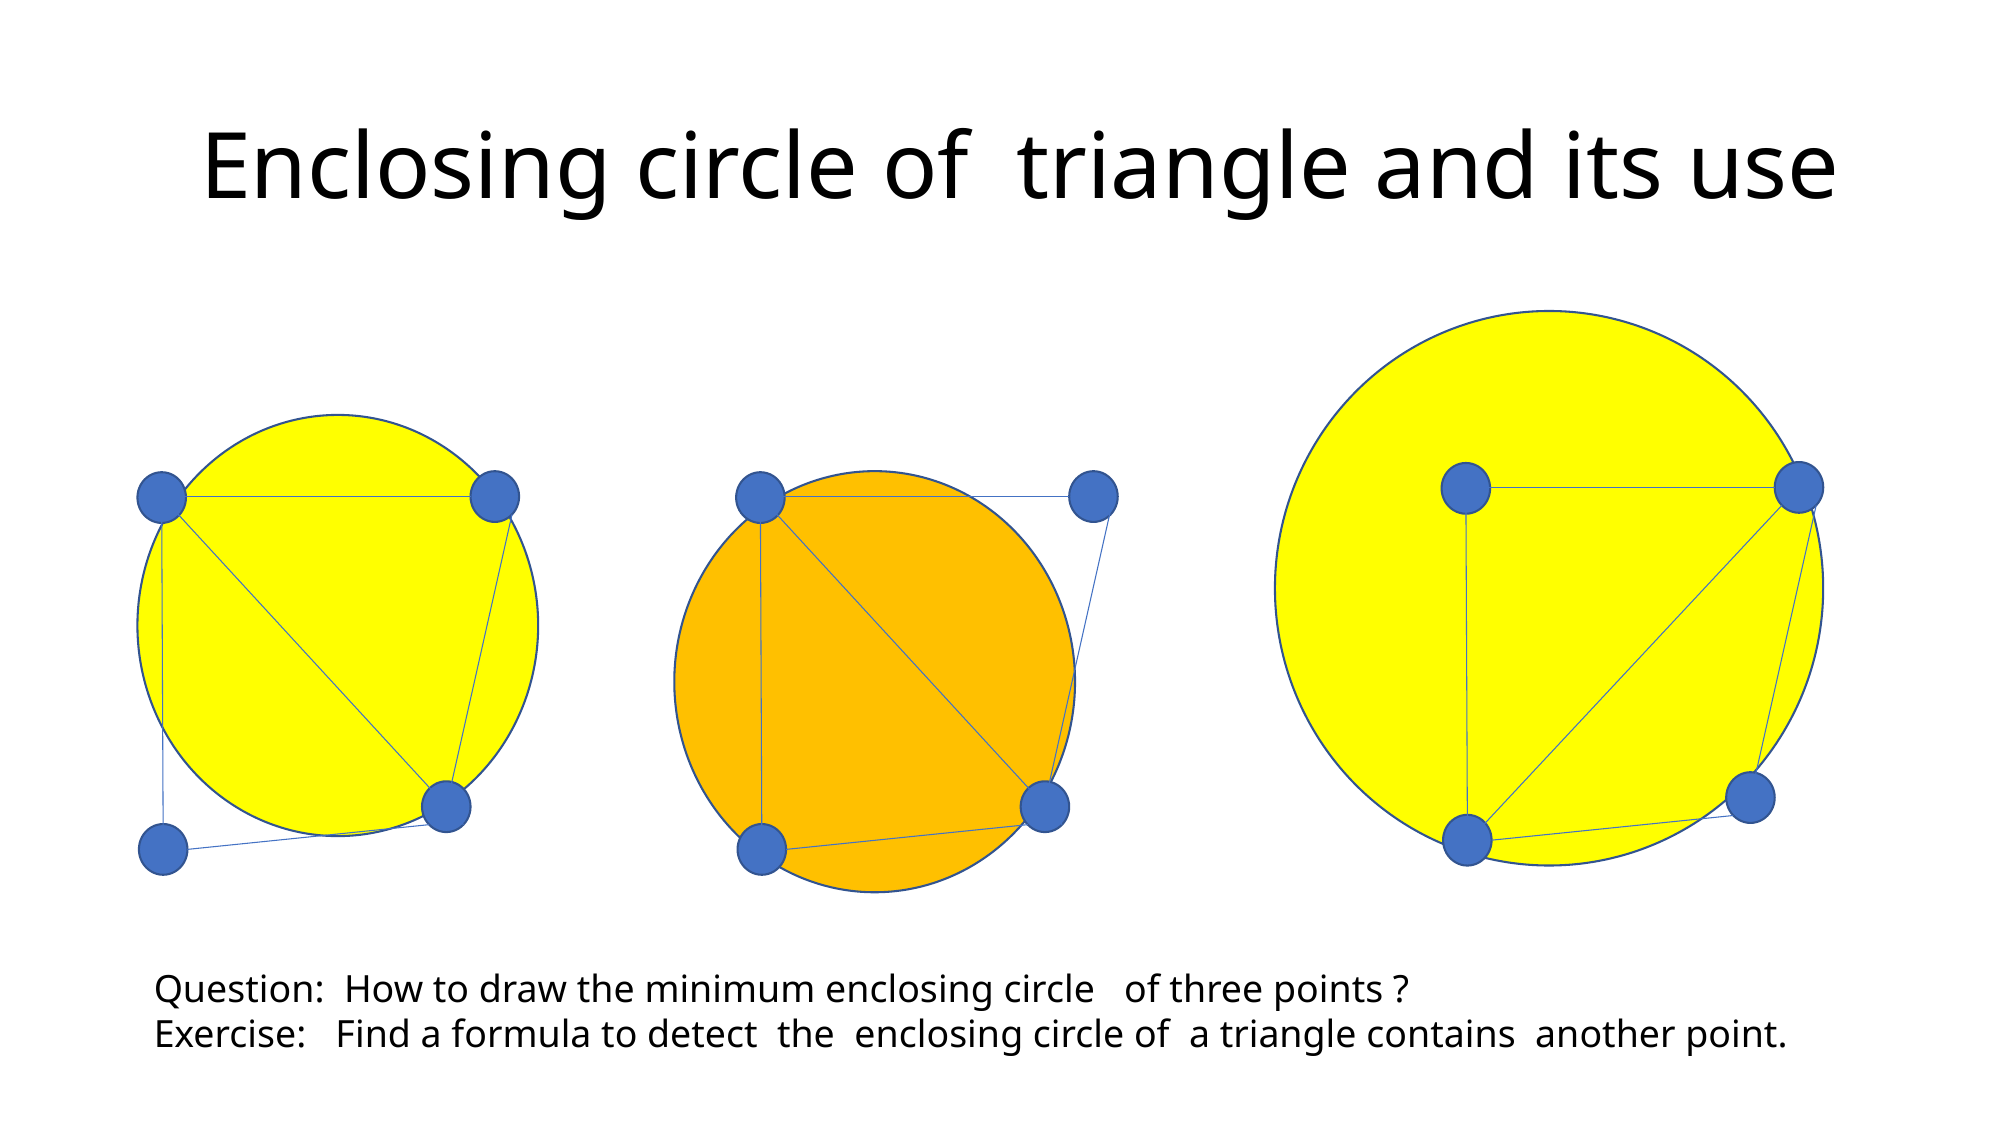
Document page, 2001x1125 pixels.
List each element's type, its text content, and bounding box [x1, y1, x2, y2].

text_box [137, 471, 520, 875]
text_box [161, 496, 464, 825]
title Enclosing circle of triangle and its use [137, 59, 1863, 278]
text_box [1491, 837, 1734, 841]
text_box [673, 528, 736, 836]
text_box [1472, 505, 1782, 837]
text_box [760, 496, 1063, 825]
text_box Question: How to draw the minimum enclosing circle of three points ? Exercise: Find a formula to detect the enclosing circle of a triangle contains another point. [138, 957, 1824, 1062]
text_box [187, 825, 430, 850]
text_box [1782, 505, 1817, 798]
text_box [200, 413, 476, 471]
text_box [1441, 462, 1824, 866]
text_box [1063, 500, 1113, 794]
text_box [736, 471, 1118, 875]
text_box [520, 535, 540, 716]
text_box [1273, 309, 1794, 845]
text_box [792, 875, 957, 894]
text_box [464, 514, 512, 807]
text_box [786, 825, 1028, 850]
